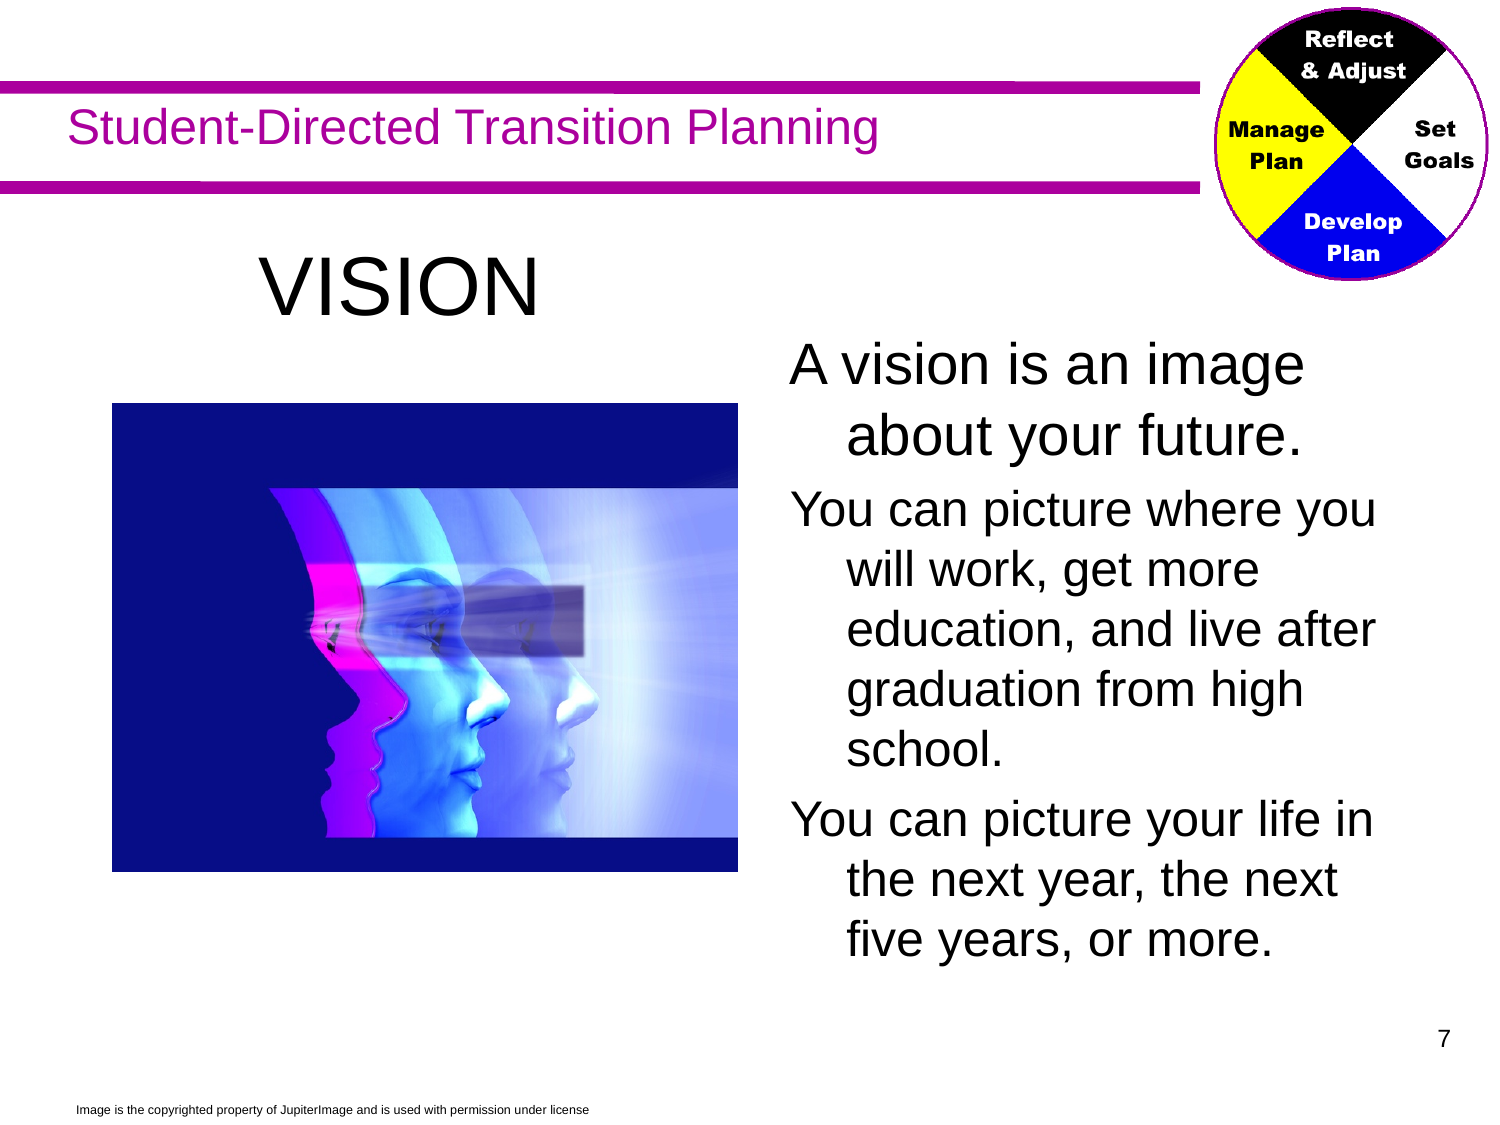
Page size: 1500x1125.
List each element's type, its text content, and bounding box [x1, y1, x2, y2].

title VISION [0, 224, 800, 375]
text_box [112, 402, 738, 873]
text_box 7 [1422, 1015, 1467, 1060]
picture [1199, 0, 1500, 290]
list A vision is an image about your future. You can picture where you will work, get more education, and live after graduation from high school. You can picture your life in the next year, the next five years, or more. [774, 262, 1438, 988]
text_box Image is the copyrighted property of JupiterImage and is used with permission under license [61, 1094, 608, 1125]
